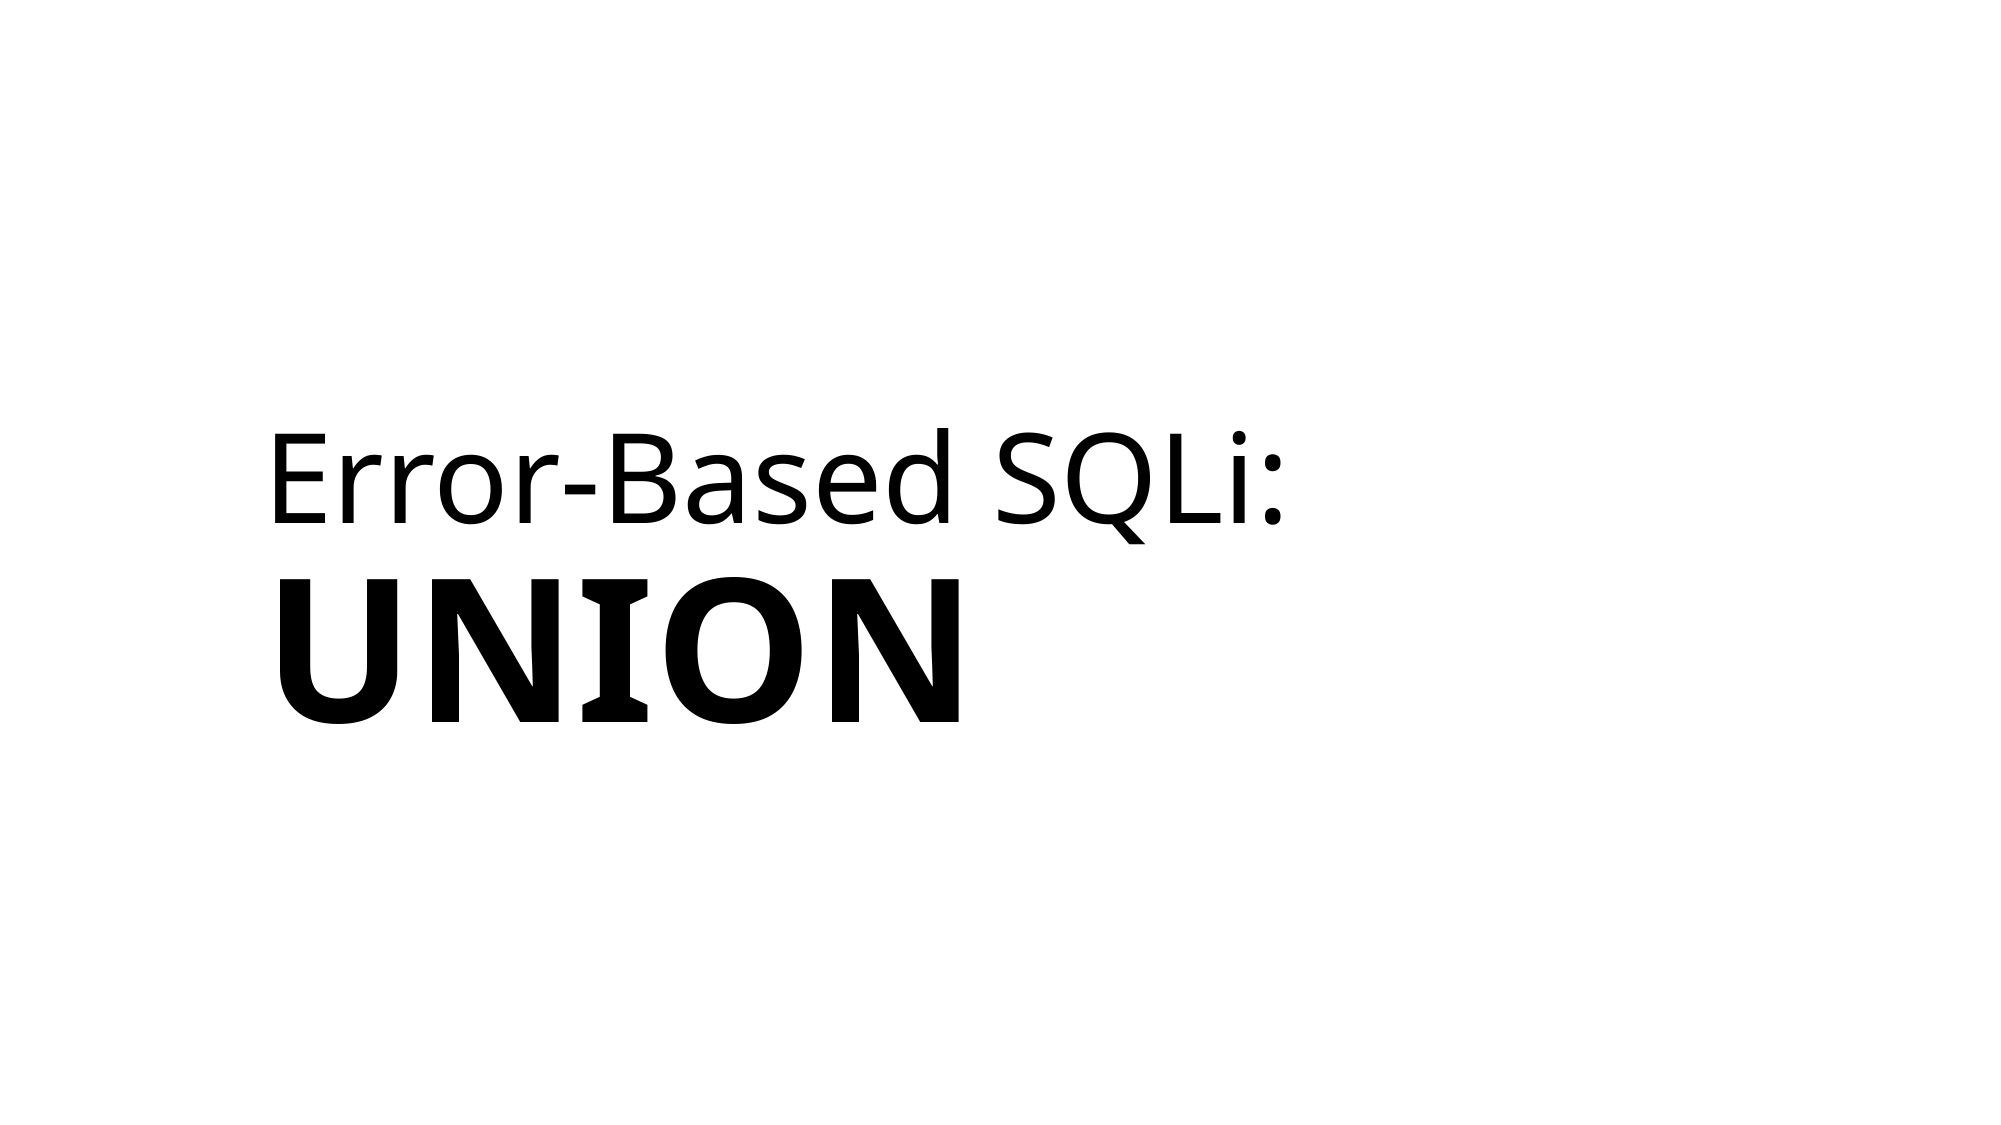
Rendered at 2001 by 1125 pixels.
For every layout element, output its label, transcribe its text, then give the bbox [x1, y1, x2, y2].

title Error-Based SQLi: UNION [248, 348, 2000, 774]
